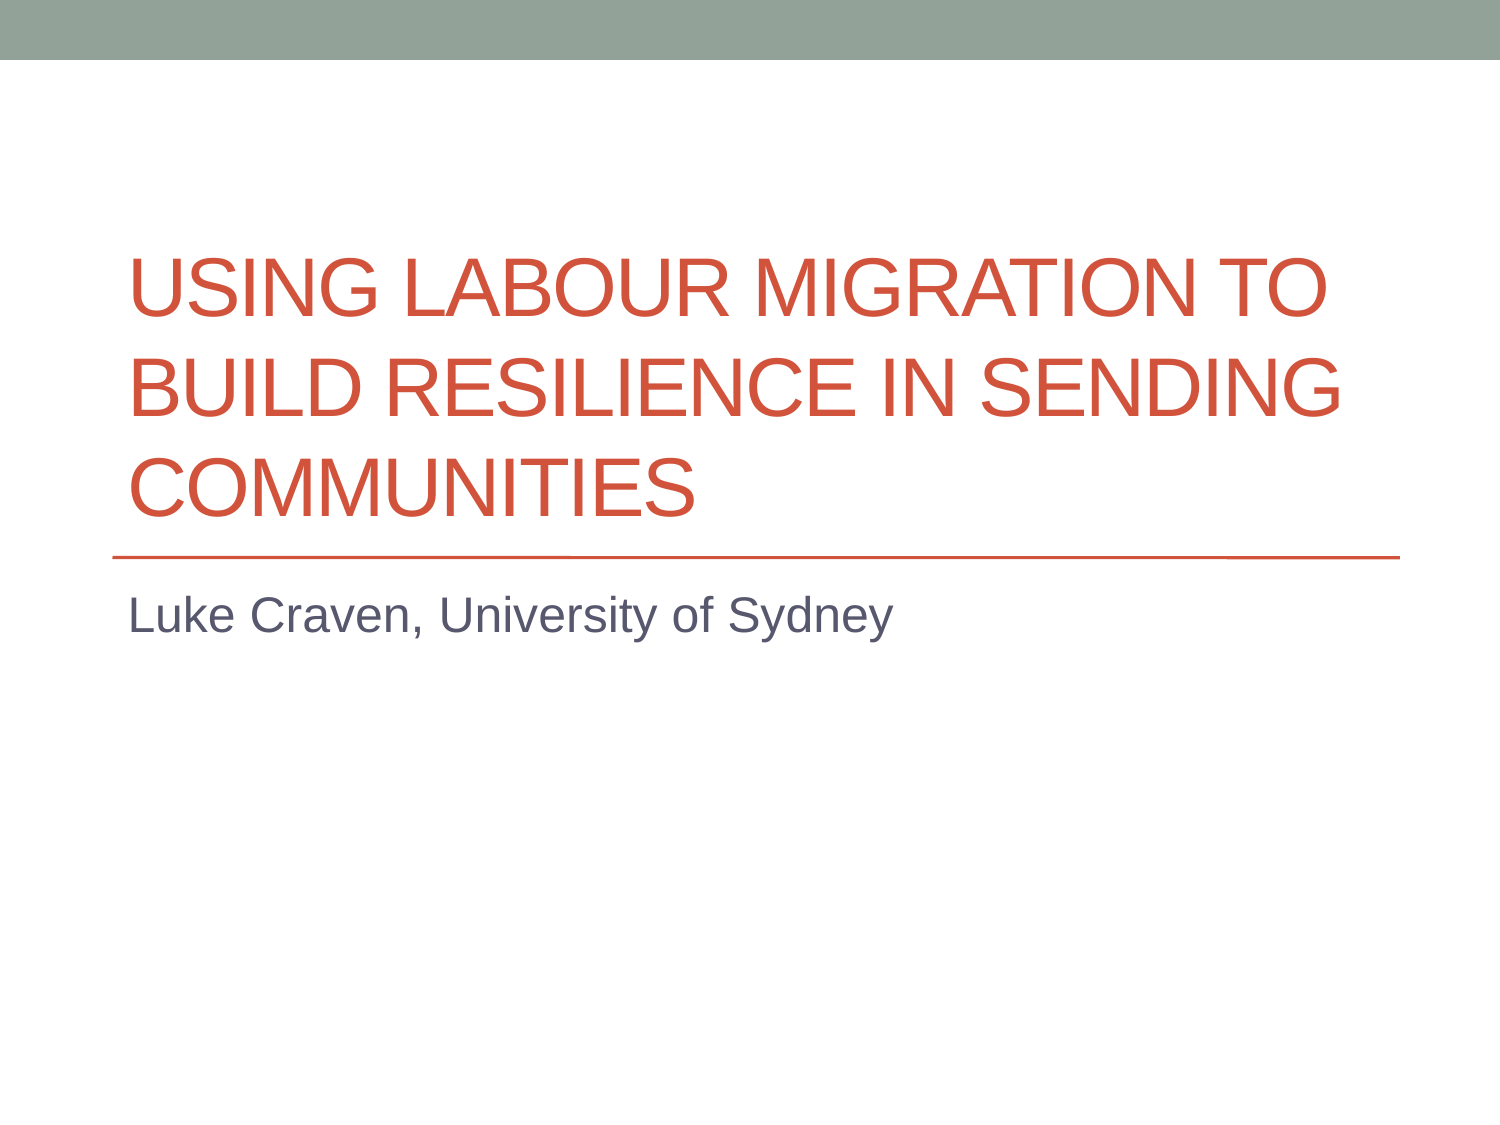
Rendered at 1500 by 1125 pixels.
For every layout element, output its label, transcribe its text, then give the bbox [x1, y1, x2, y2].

title USING Labour migration to BUILD resilience in sending communities [112, 224, 1400, 542]
subtitle Luke Craven, University of Sydney [112, 575, 1163, 863]
